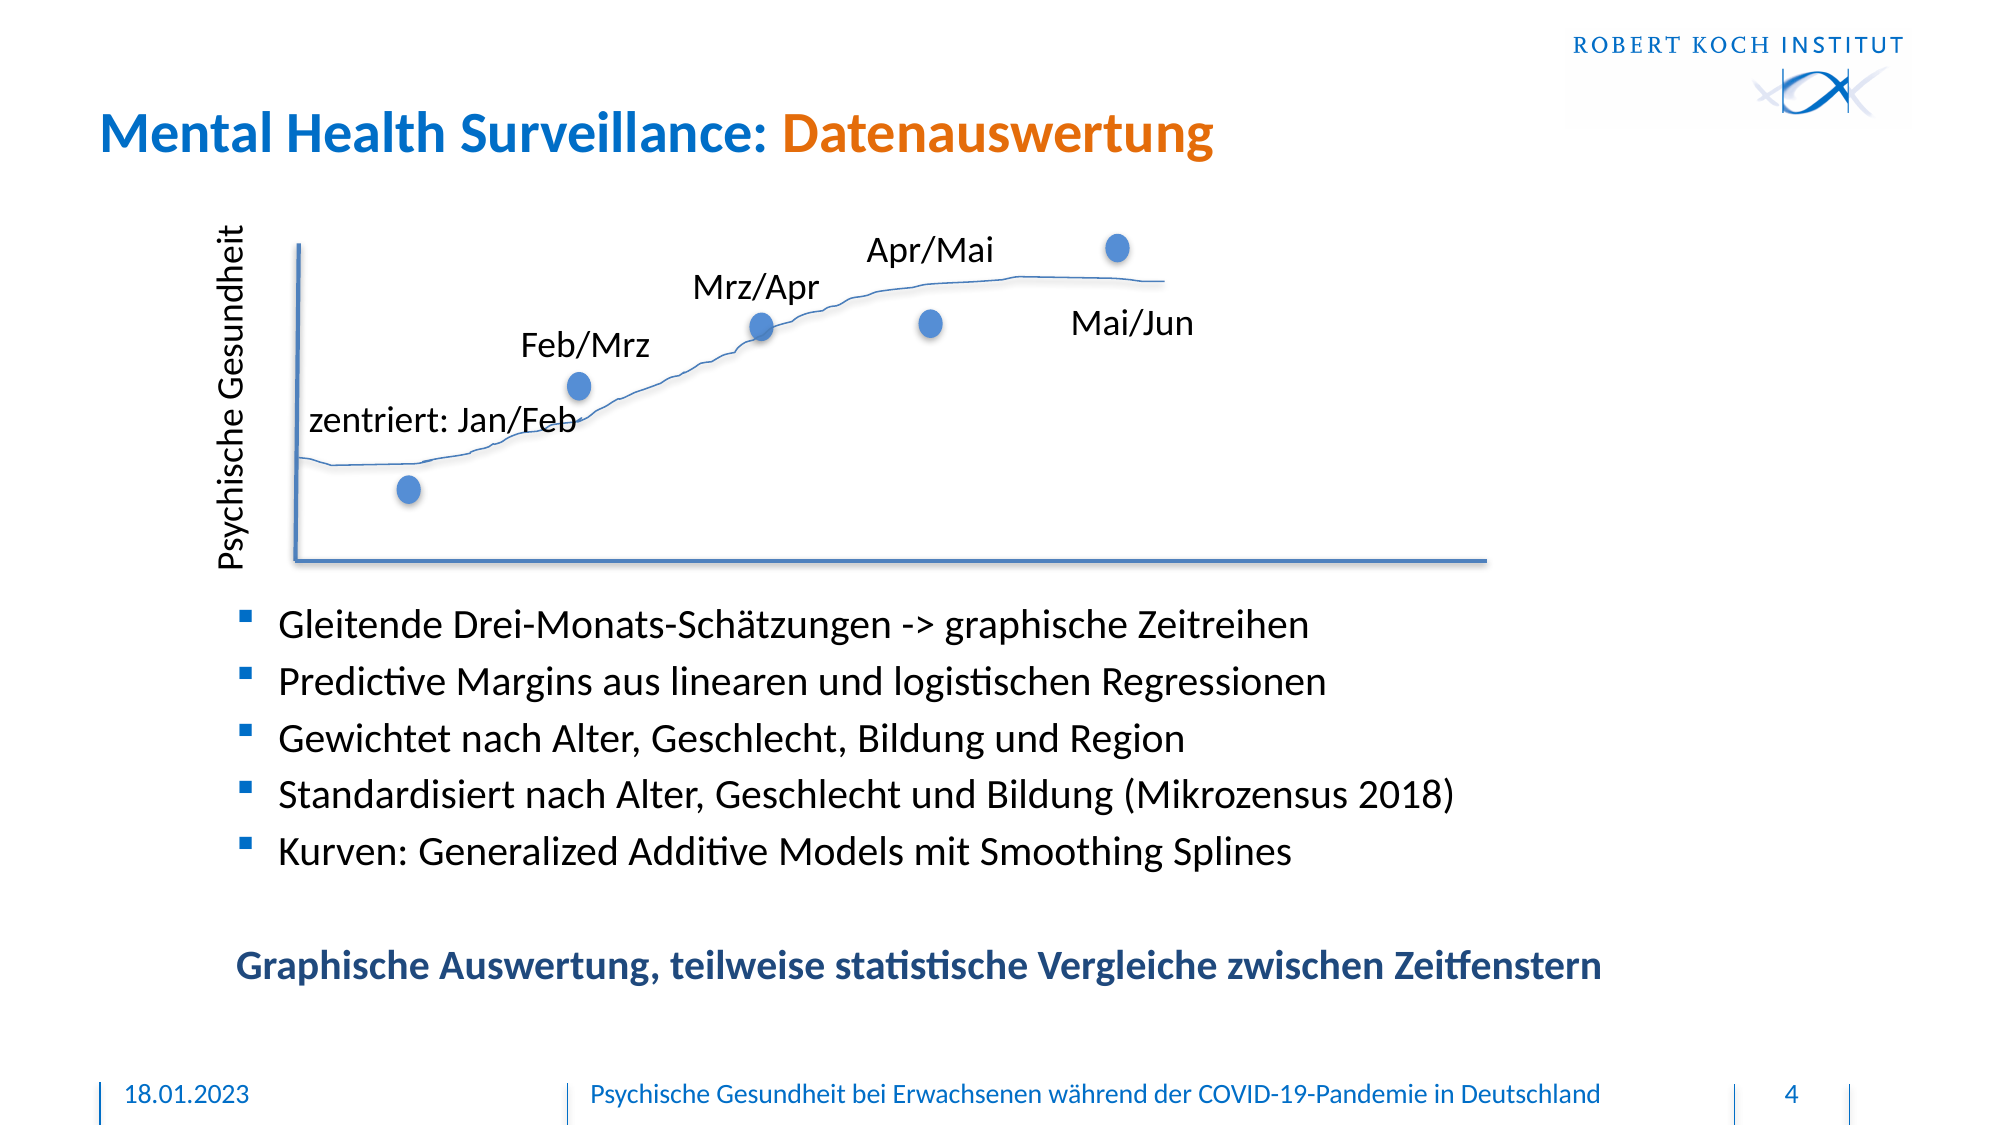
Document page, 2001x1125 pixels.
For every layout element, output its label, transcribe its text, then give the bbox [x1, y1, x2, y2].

picture [1565, 28, 1912, 129]
text_box Mai/Jun [1055, 290, 1210, 351]
text_box [593, 275, 1165, 415]
text_box Apr/Mai [851, 217, 1010, 278]
text_box zentriert: Jan/Feb [304, 387, 593, 448]
text_box [304, 448, 488, 467]
text_box Mrz/Apr [677, 254, 835, 315]
text_box [749, 315, 774, 337]
text_box [396, 475, 421, 504]
slide_number 4 [1737, 1075, 1846, 1125]
text_box Gleitende Drei-Monats-Schätzungen -> graphische Zeitreihen Predictive Margins aus linearen und logistischen Regressionen Gewichtet nach Alter, Geschlecht, Bildung und Region Standardisiert nach Alter, Geschlecht und Bildung (Mikrozensus 2018) Kurven: Generalized Additive Models mit Smoothing Splines Graphische Auswertung, teilweise statistische Vergleiche zwischen Zeitfenstern [221, 589, 1939, 996]
title Mental Health Surveillance: Datenauswertung [99, 104, 1846, 166]
text_box Feb/Mrz [506, 312, 666, 372]
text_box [295, 243, 299, 560]
text_box [566, 372, 592, 387]
footer Psychische Gesundheit bei Erwachsenen während der COVID-19-Pandemie in Deutschland [590, 1075, 1710, 1125]
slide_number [123, 1075, 531, 1125]
text_box [1105, 233, 1130, 263]
text_box Psychische Gesundheit [197, 209, 258, 586]
